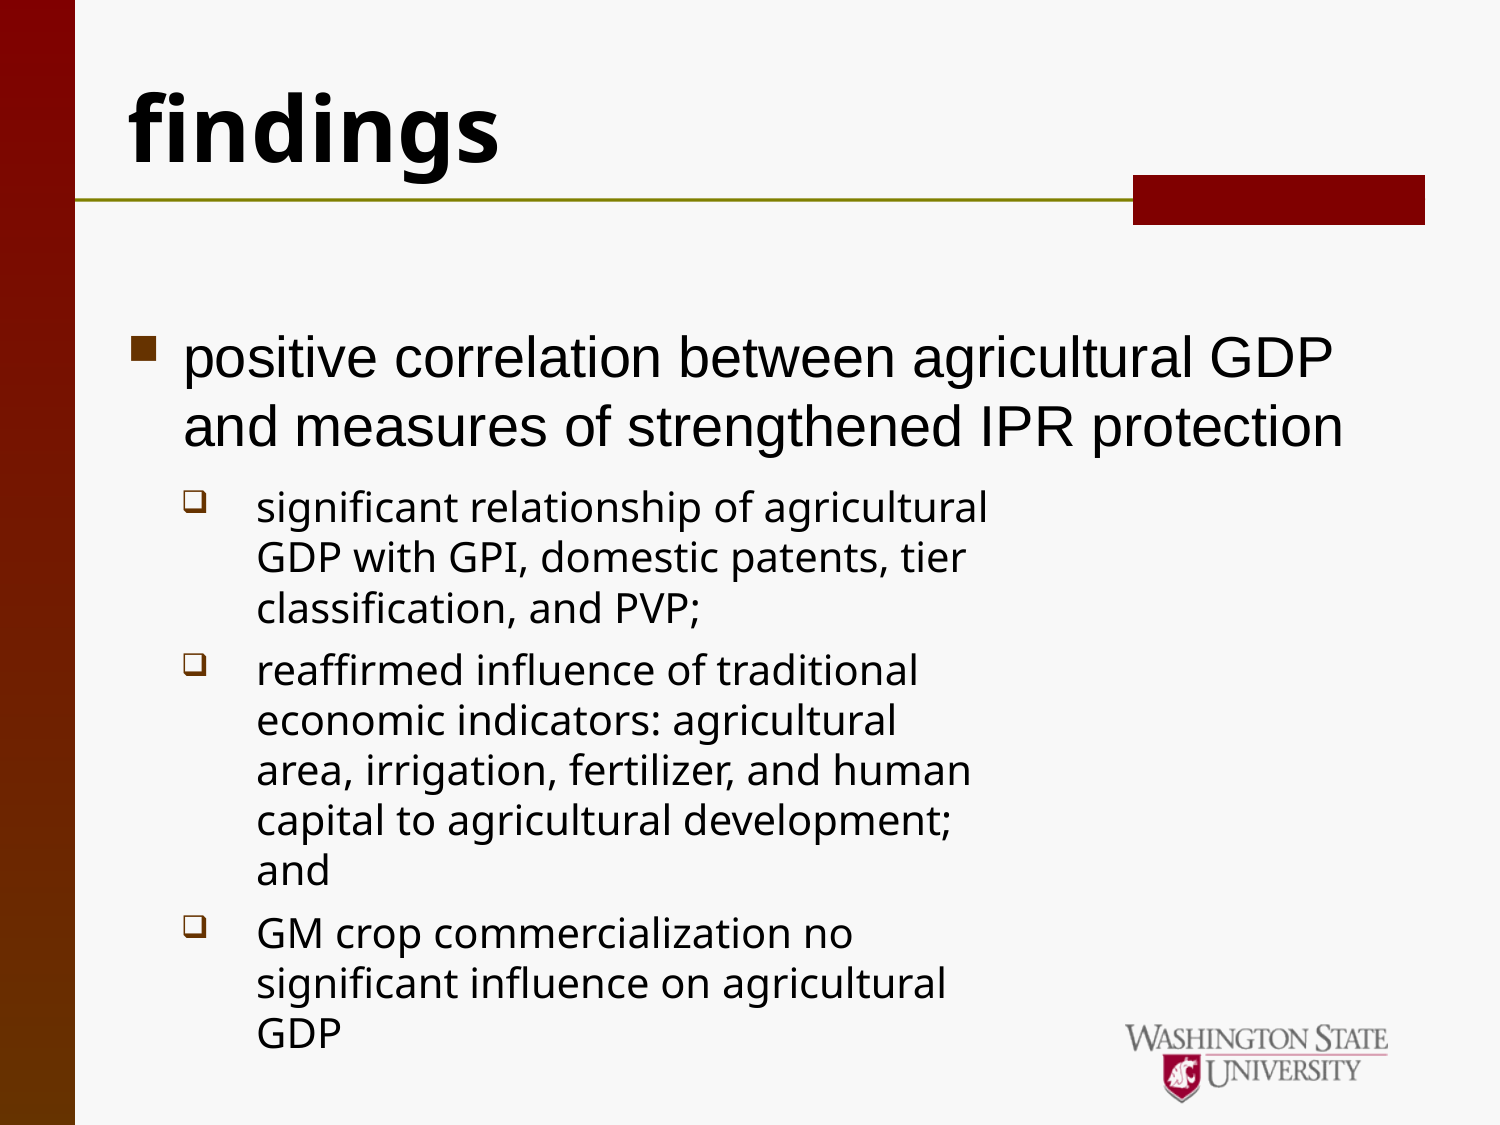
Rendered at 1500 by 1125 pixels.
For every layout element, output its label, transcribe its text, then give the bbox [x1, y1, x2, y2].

title findings [112, 24, 1463, 226]
list positive correlation between agricultural GDP and measures of strengthened IPR protection [112, 312, 1463, 467]
picture [1125, 1015, 1388, 1113]
text_box significant relationship of agricultural GDP with GPI, domestic patents, tier classification, and PVP; reaffirmed influence of traditional economic indicators: agricultural area, irrigation, fertilizer, and human capital to agricultural development; and GM crop commercialization no significant influence on agricultural GDP [137, 467, 1043, 1101]
